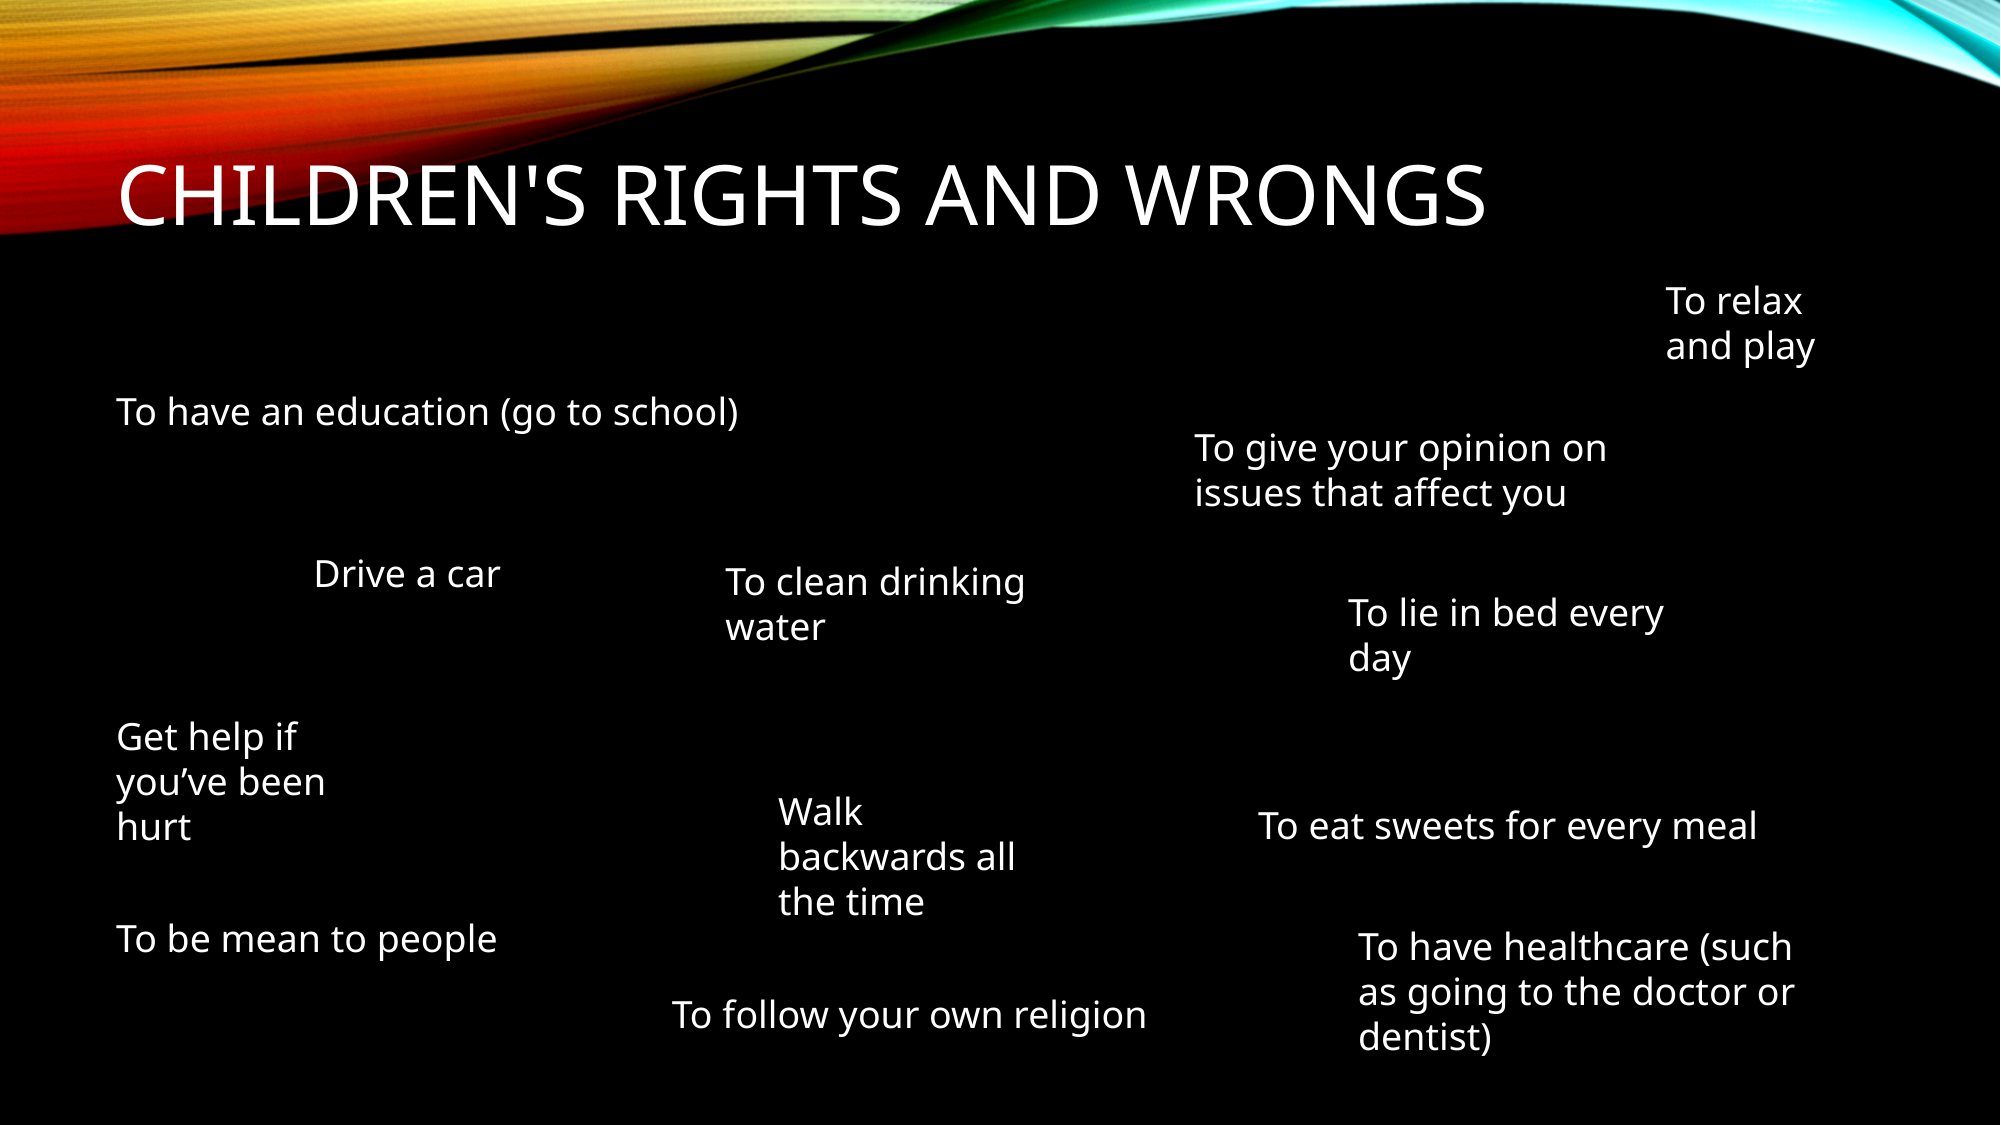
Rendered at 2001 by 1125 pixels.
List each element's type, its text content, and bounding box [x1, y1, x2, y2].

text_box To give your opinion on issues that affect you [1179, 416, 1730, 522]
text_box To be mean to people [101, 907, 602, 968]
text_box To relax and play [1650, 269, 1863, 375]
text_box To follow your own religion [657, 983, 1227, 1044]
picture [0, 0, 2000, 237]
text_box Get help if you’ve been hurt [101, 705, 422, 855]
text_box To clean drinking water [710, 550, 1045, 656]
text_box To have an education (go to school) [101, 380, 821, 441]
text_box To eat sweets for every meal [1243, 794, 1820, 855]
text_box Drive a car [298, 542, 546, 603]
text_box Walk backwards all the time [763, 780, 1045, 931]
text_box To have healthcare (such as going to the doctor or dentist) [1343, 915, 1844, 1066]
title Children's Rights and wrongs [101, 92, 1804, 305]
text_box To lie in bed every day [1333, 581, 1730, 687]
